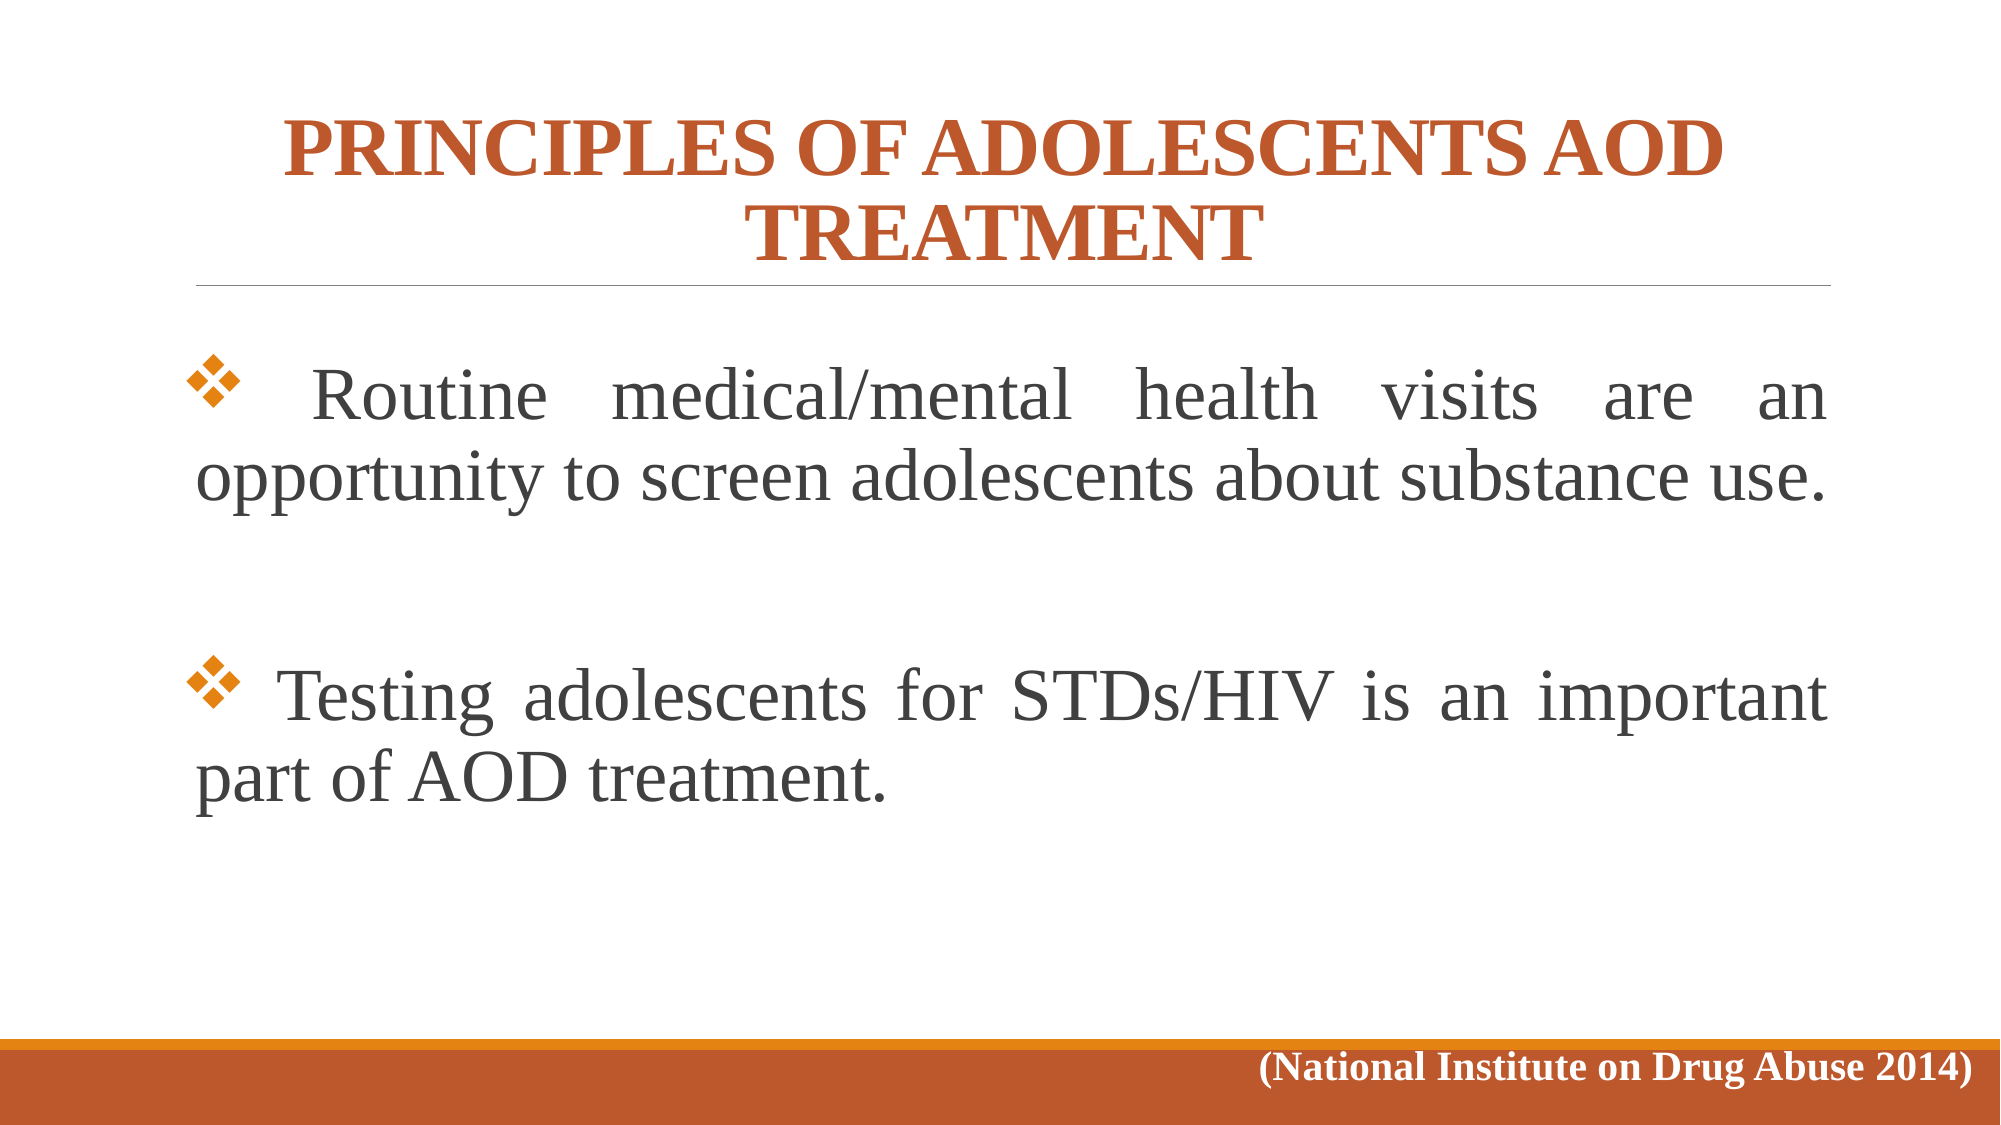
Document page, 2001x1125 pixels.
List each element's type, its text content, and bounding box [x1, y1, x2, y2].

list Routine medical/mental health visits are an opportunity to screen adolescents about substance use. Testing adolescents for STDs/HIV is an important part of AOD treatment. [180, 346, 1830, 965]
title PRINCIPLES OF ADOLESCENTS AOD TREATMENT [180, 47, 1830, 285]
text_box (National Institute on Drug Abuse 2014) [1243, 1030, 2000, 1096]
